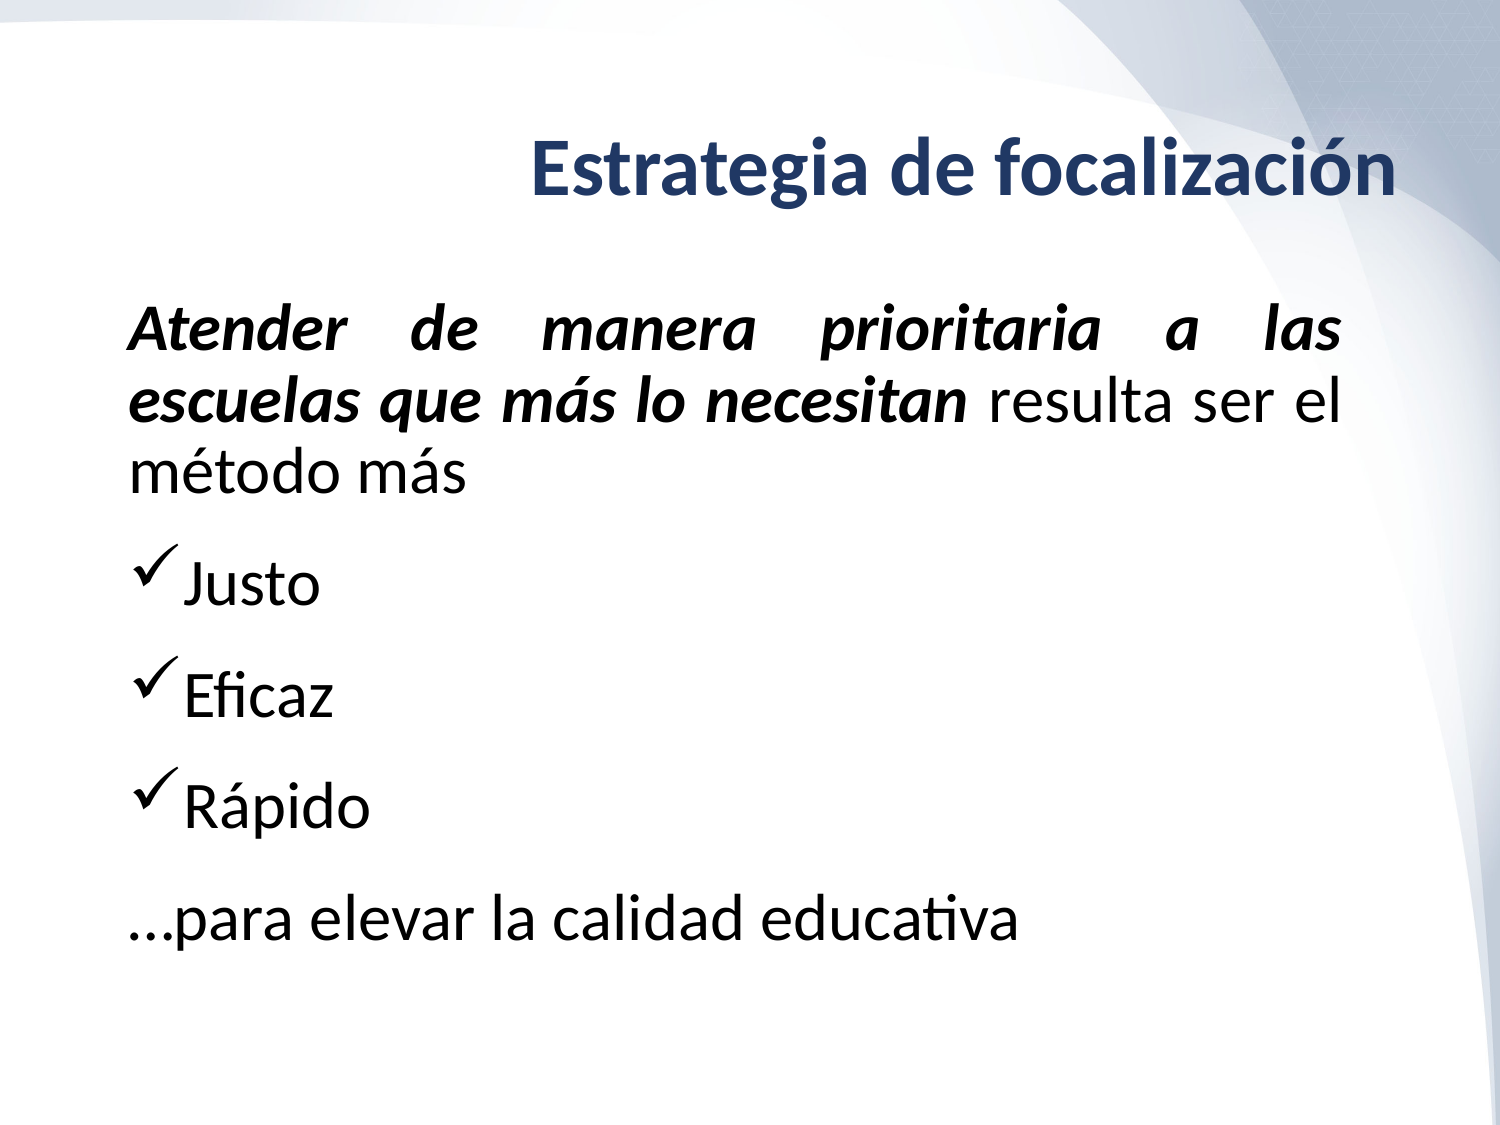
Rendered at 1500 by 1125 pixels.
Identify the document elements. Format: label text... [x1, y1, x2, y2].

list Atender de manera prioritaria a las escuelas que más lo necesitan resulta ser el método más Justo Eficaz Rápido …para elevar la calidad educativa [113, 285, 1359, 764]
text_box Estrategia de focalización [145, 91, 1411, 232]
picture [0, 0, 1500, 1125]
